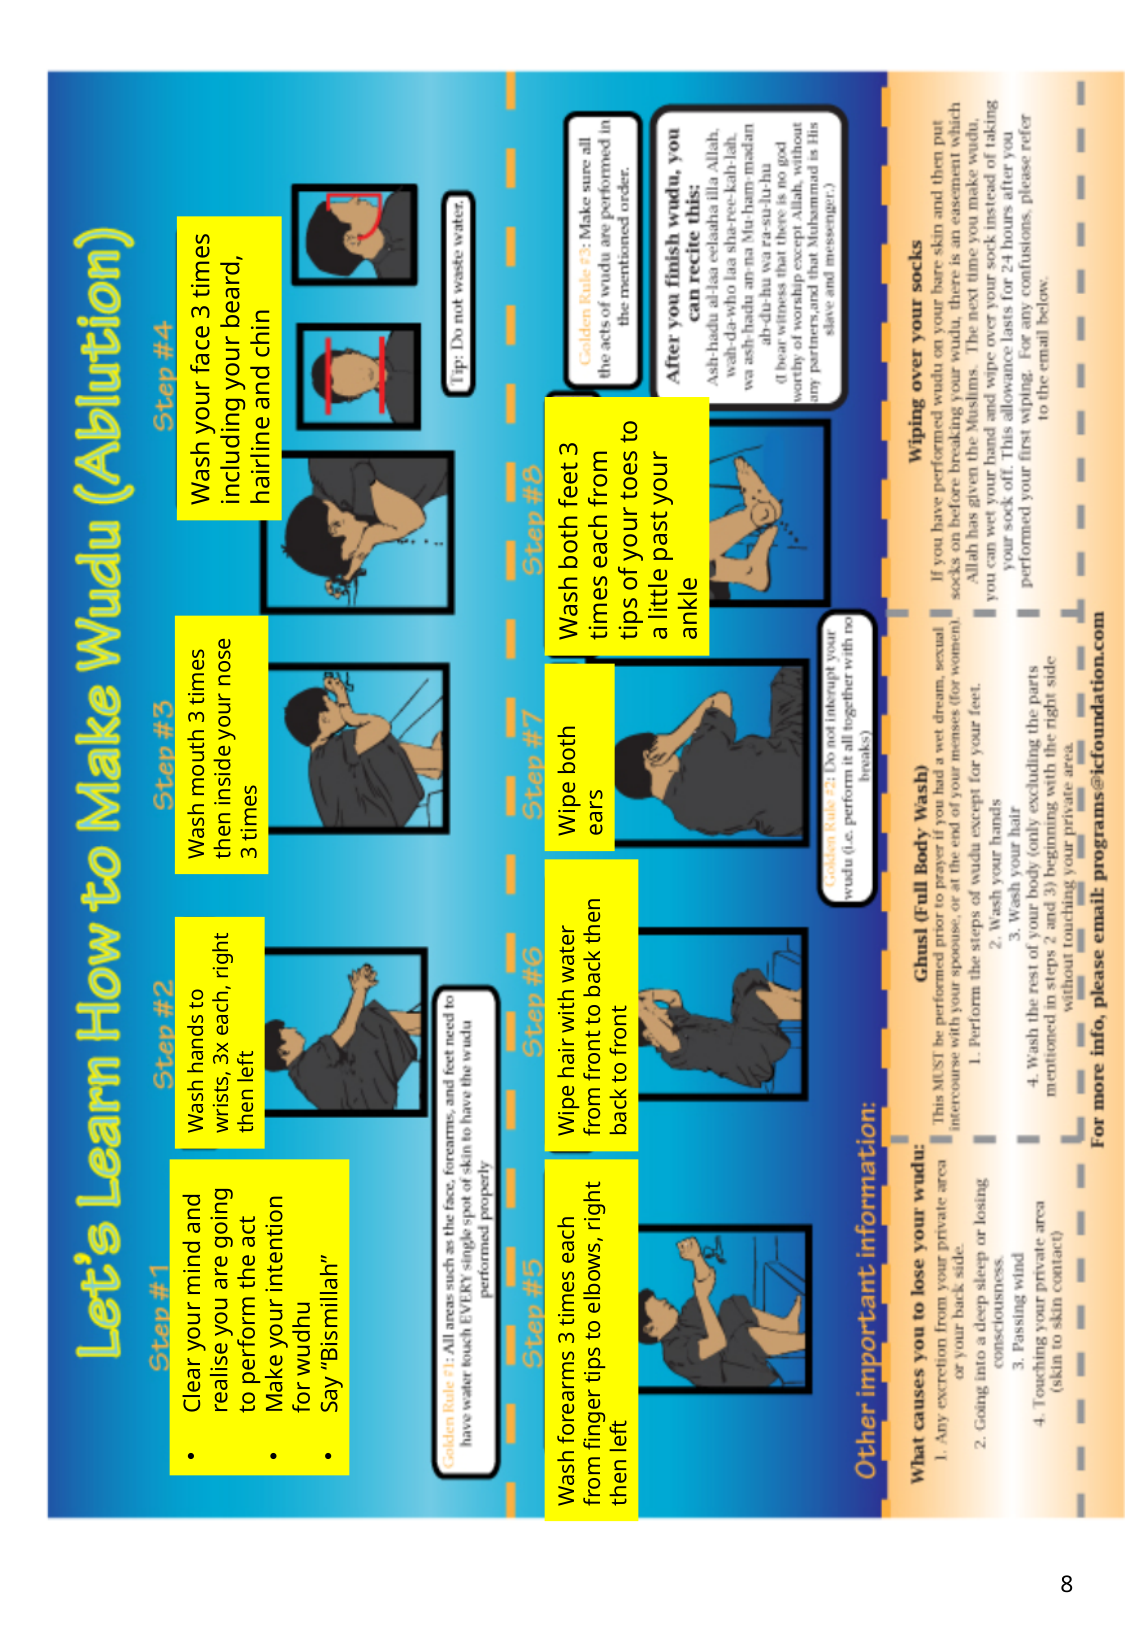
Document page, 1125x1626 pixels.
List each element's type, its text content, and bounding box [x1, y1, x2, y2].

text_box 8 [1036, 1548, 1098, 1605]
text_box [0, 38, 1125, 1539]
